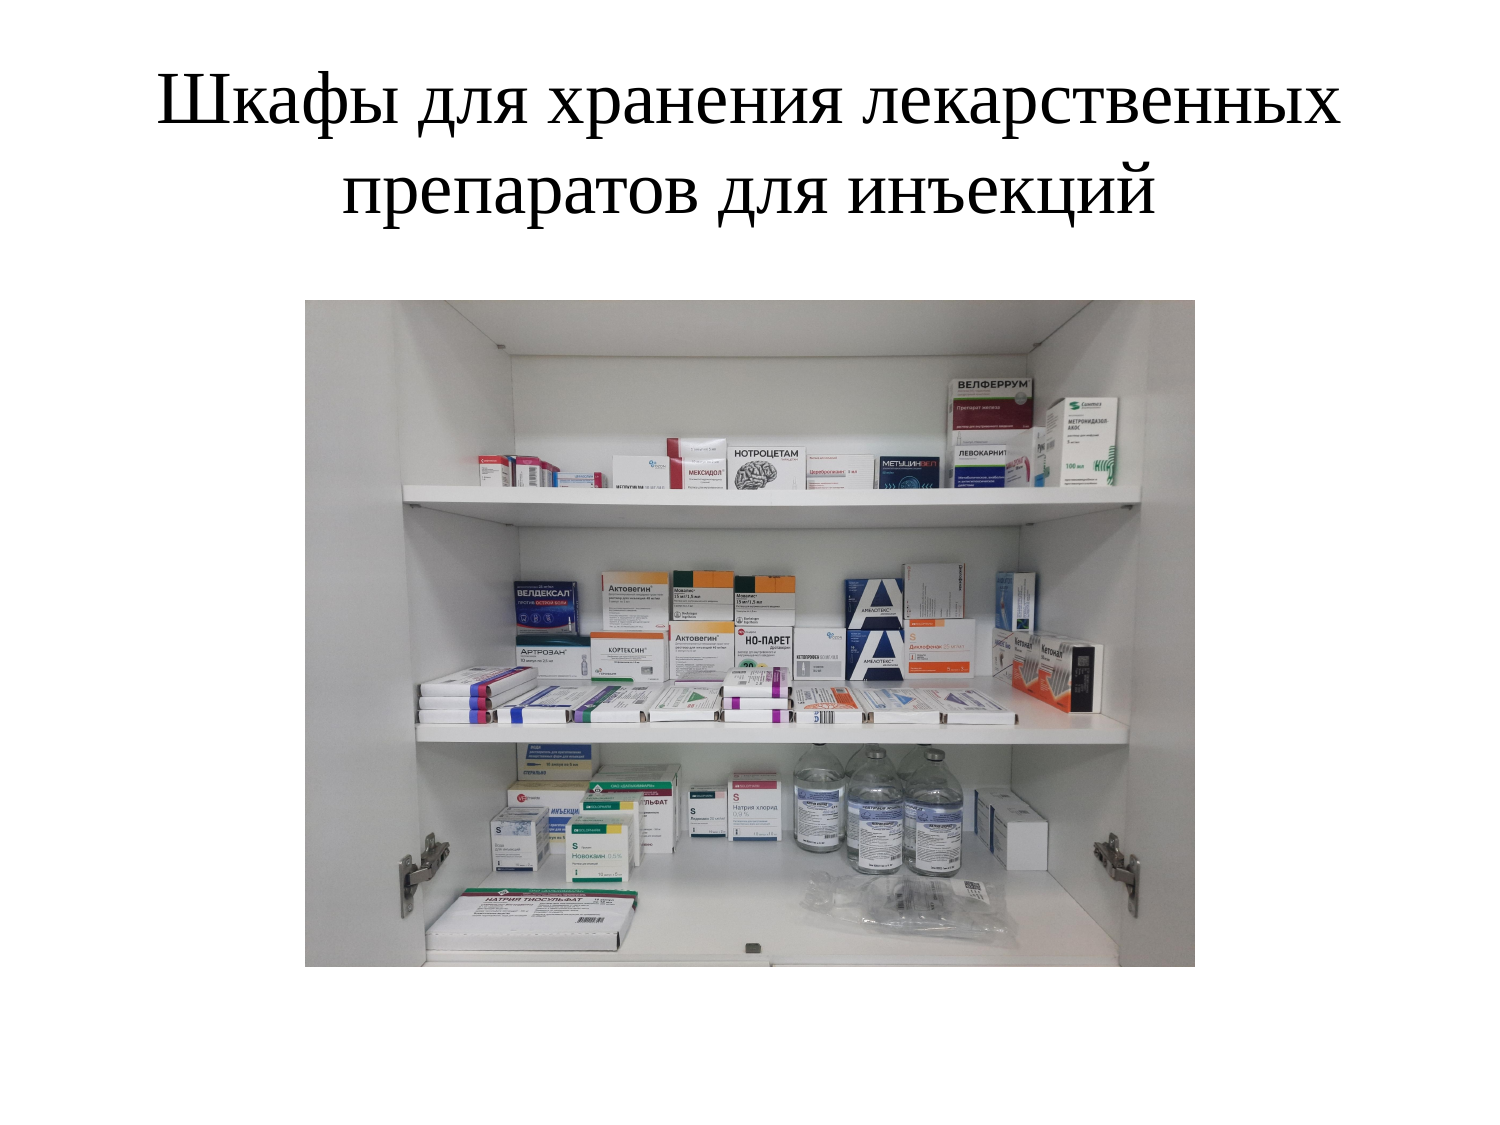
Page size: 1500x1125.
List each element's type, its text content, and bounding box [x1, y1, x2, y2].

title Шкафы для хранения лекарственных препаратов для инъекций [75, 45, 1425, 233]
picture [305, 299, 1195, 968]
